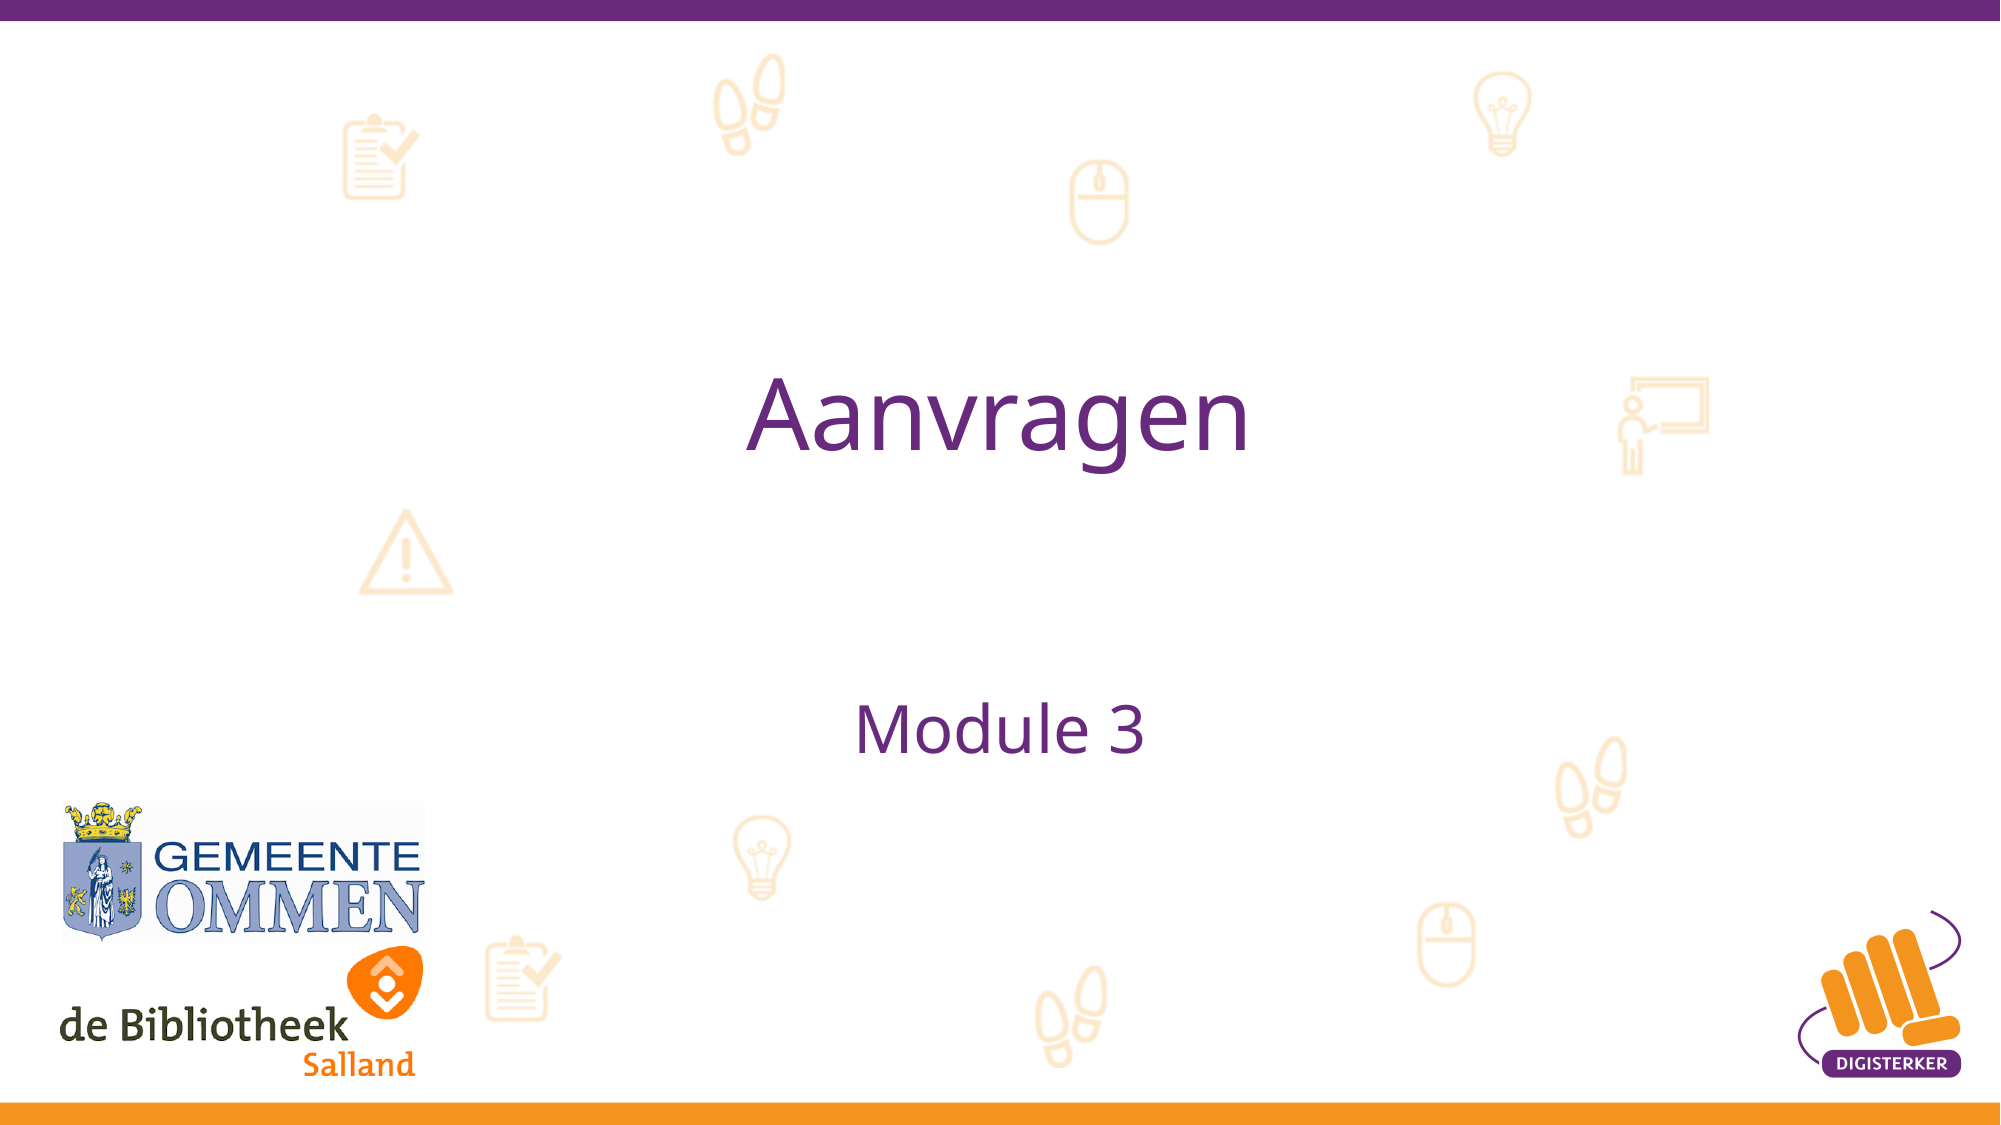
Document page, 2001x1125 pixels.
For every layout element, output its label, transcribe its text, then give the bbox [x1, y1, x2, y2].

subtitle Module 3 [249, 590, 1750, 863]
title Aanvragen [249, 184, 1750, 576]
picture [57, 794, 427, 1078]
picture [1791, 906, 1967, 1083]
